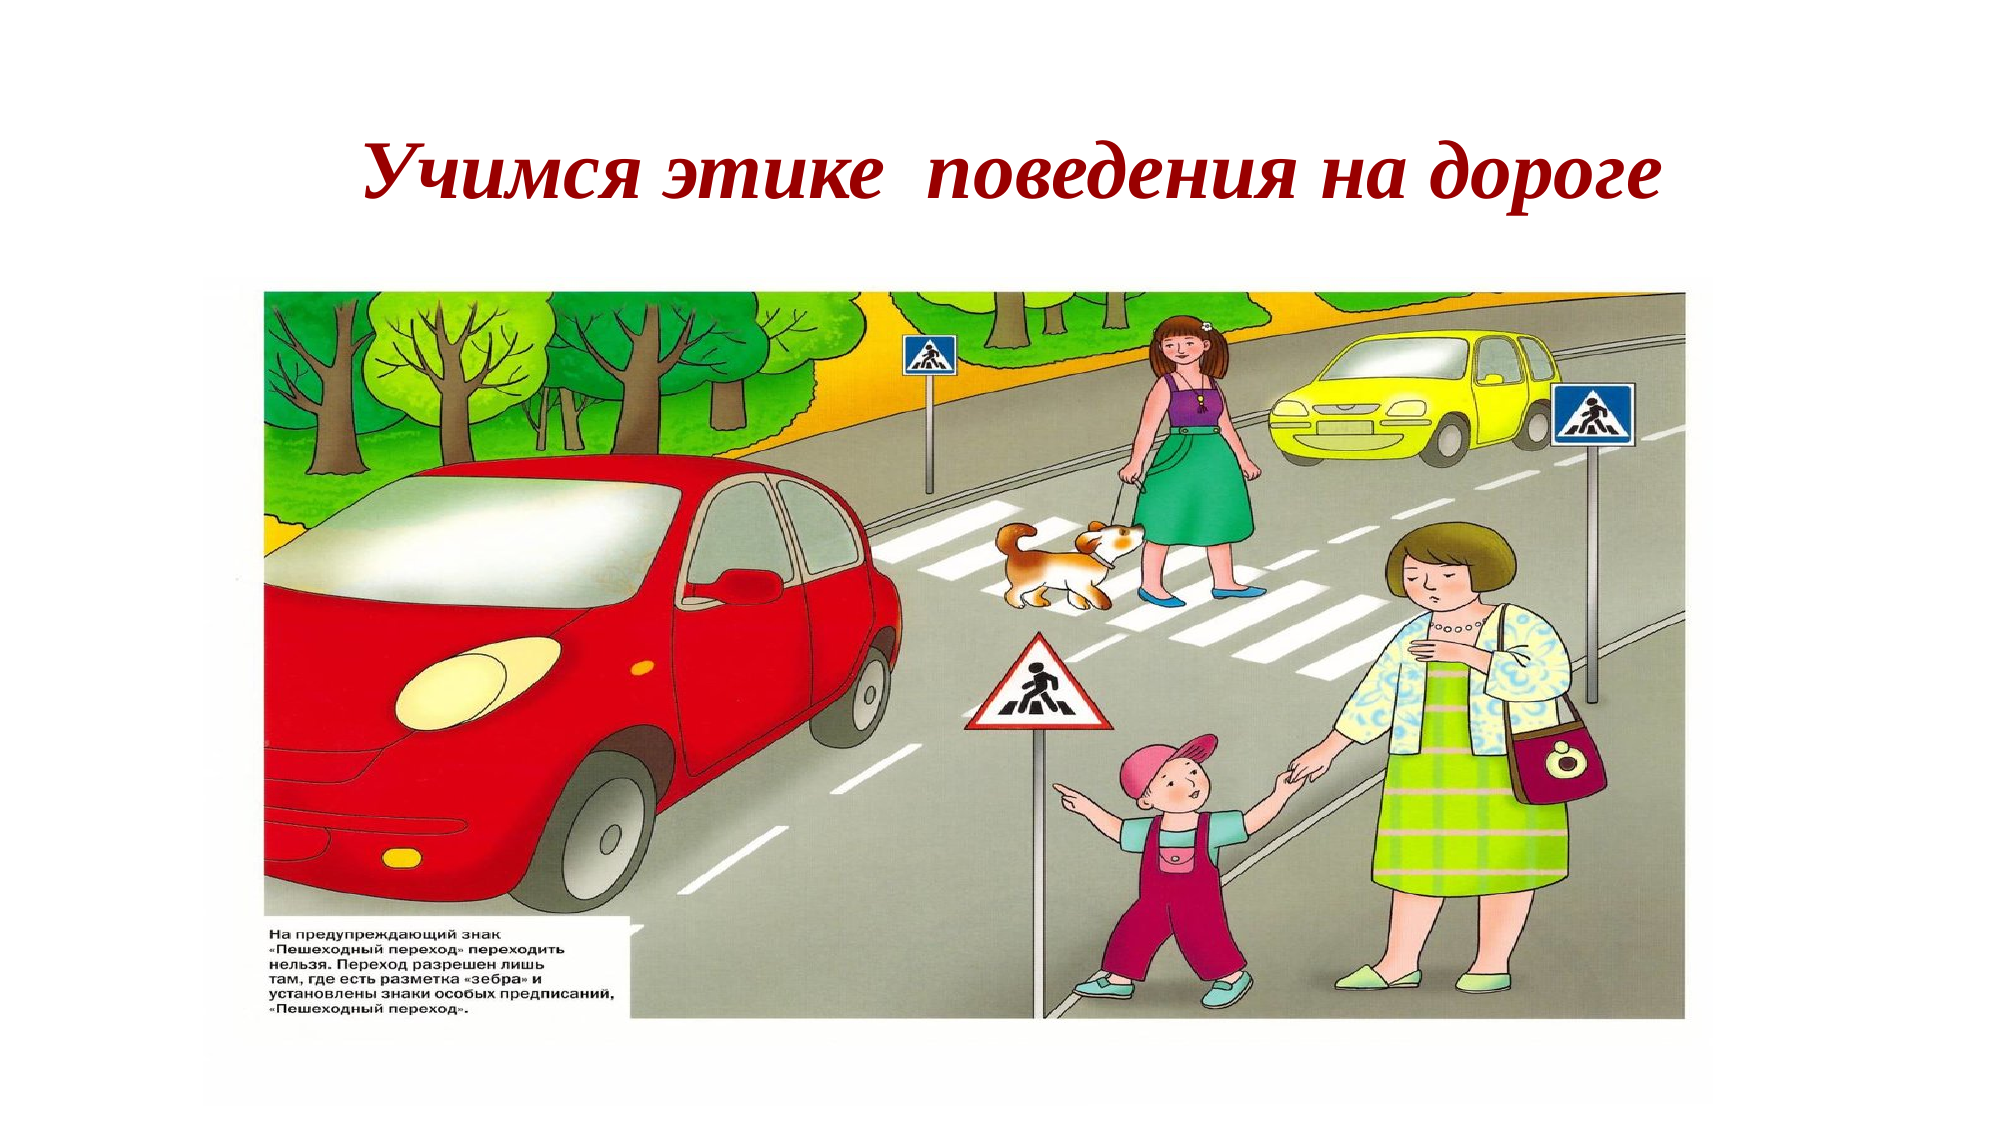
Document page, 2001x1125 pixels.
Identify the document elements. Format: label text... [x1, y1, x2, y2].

picture [202, 277, 1713, 1106]
title Учимся этике поведения на дороге [137, 59, 1863, 278]
